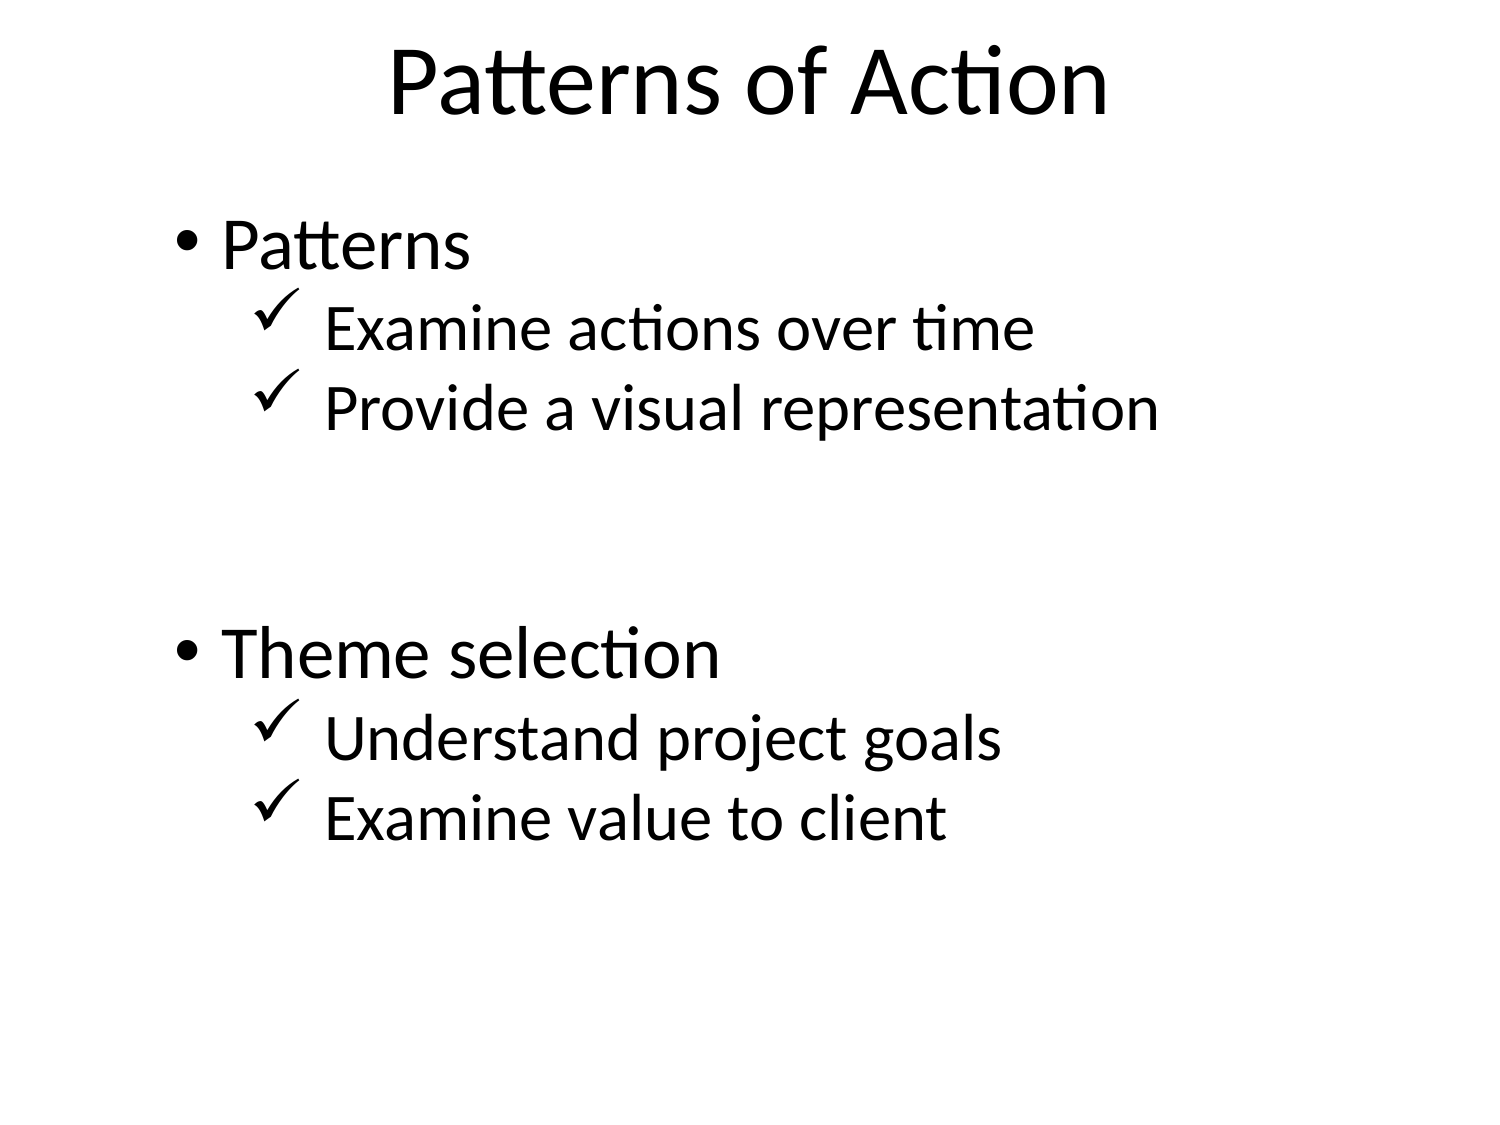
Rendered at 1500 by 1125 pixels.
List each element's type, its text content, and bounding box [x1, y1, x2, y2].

text_box Patterns Examine actions over time Provide a visual representation Theme selection Understand project goals Examine value to client [159, 186, 1260, 942]
title Patterns of Action [75, 12, 1425, 138]
